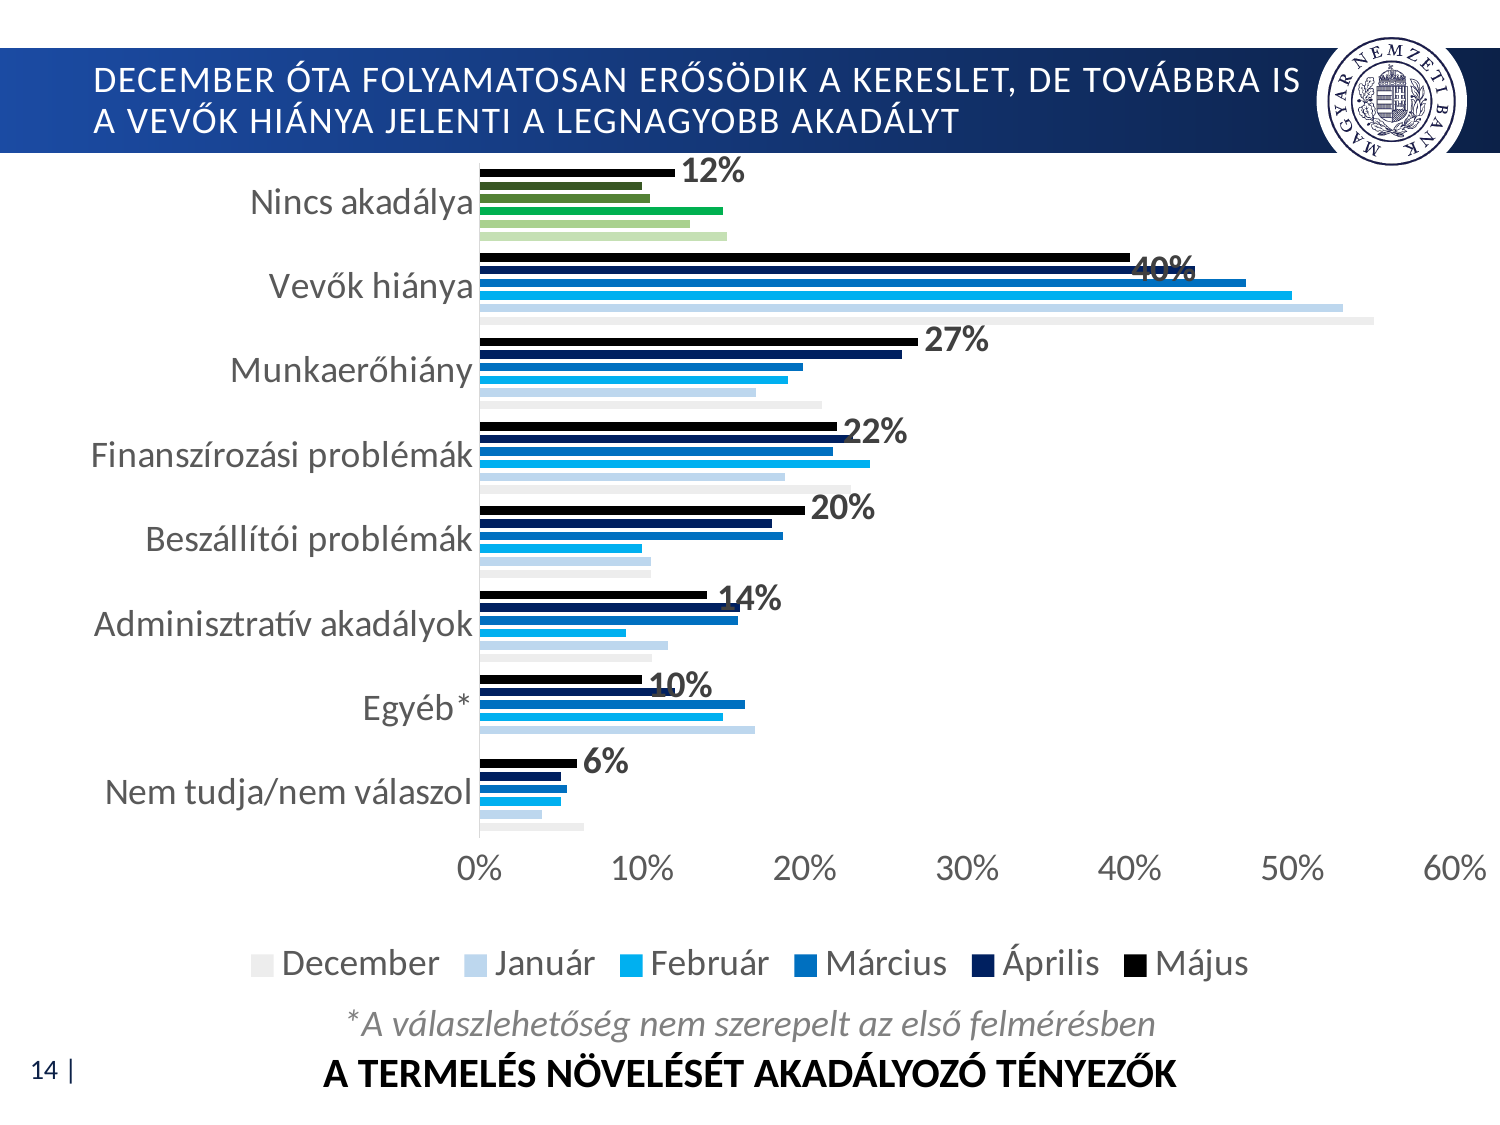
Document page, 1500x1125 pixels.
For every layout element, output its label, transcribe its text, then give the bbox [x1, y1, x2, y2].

title December óta folyamatosan erősödik a kereslet, de továbbra is a vevők hiánya jelenti a legnagyobb akadályt [78, 50, 1327, 151]
chart [0, 151, 1500, 992]
picture [1327, 36, 1457, 151]
text_box A termelés növelését akadályozó tényezők [145, 1038, 1355, 1104]
text_box *A válaszlehetőség nem szerepelt az első felmérésben [0, 992, 1500, 1052]
